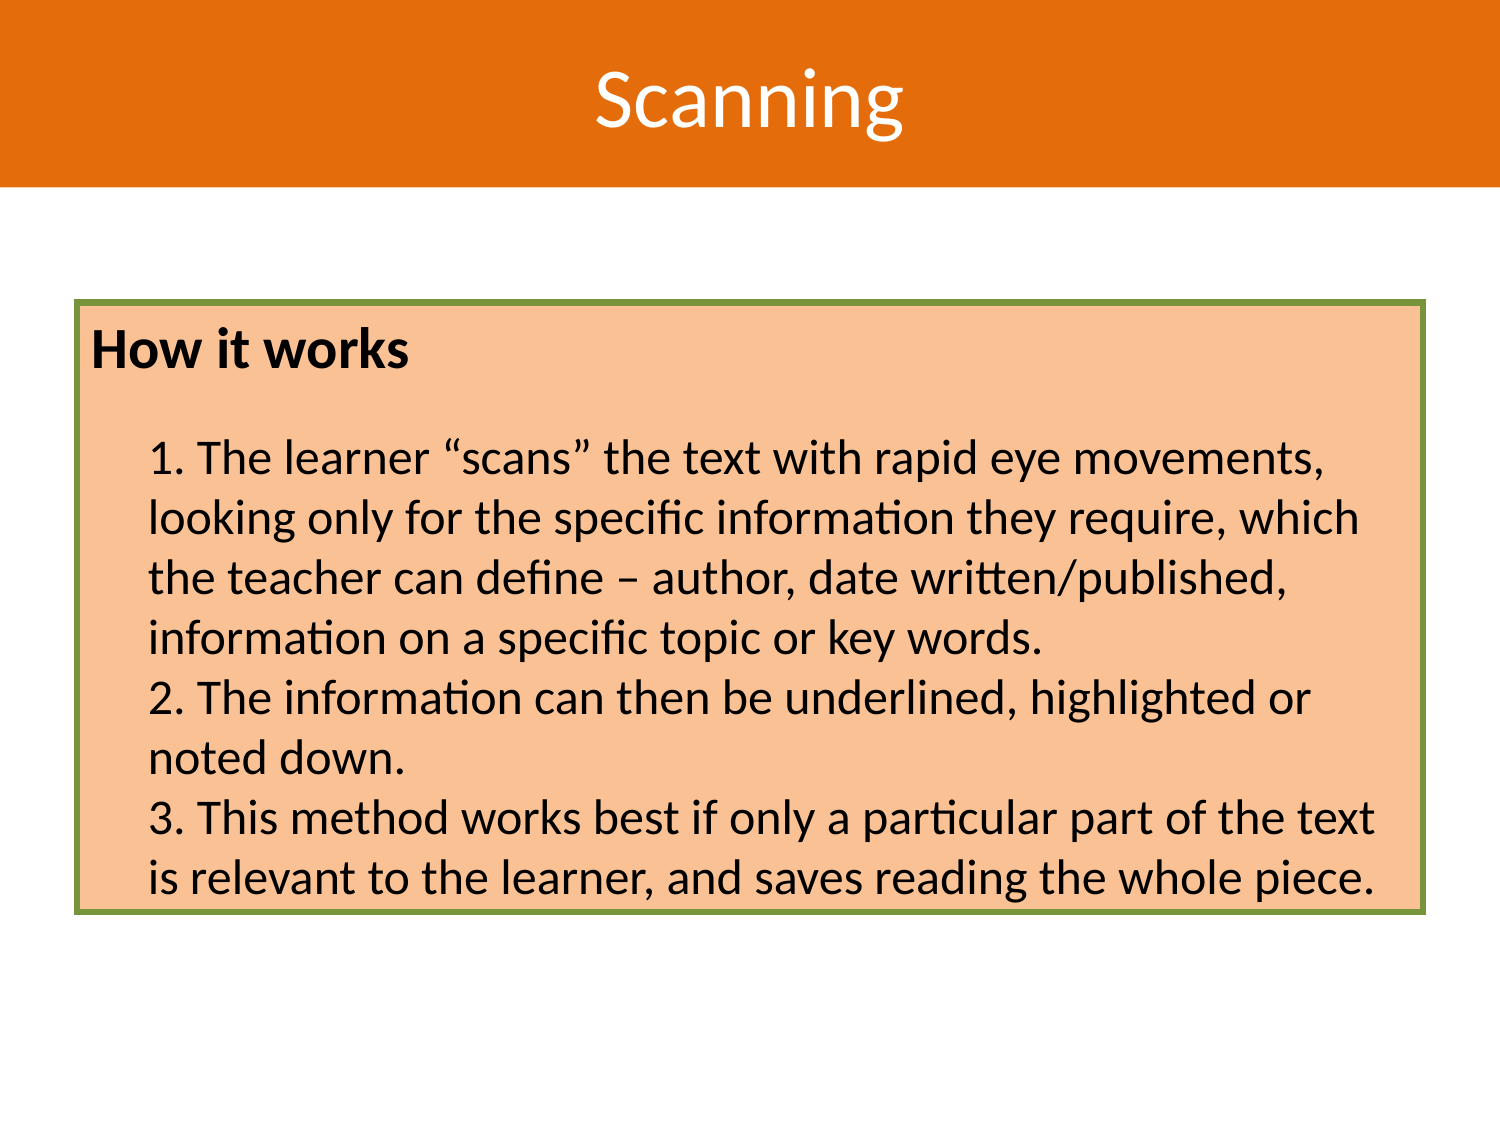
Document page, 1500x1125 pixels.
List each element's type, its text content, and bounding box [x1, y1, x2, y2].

text_box Scanning [0, 0, 1500, 188]
text_box How it works 1. The learner “scans” the text with rapid eye movements, looking only for the specific information they require, which the teacher can define – author, date written/published, information on a specific topic or key words. 2. The information can then be underlined, highlighted or noted down. 3. This method works best if only a particular part of the text is relevant to the learner, and saves reading the whole piece. [76, 302, 1424, 913]
